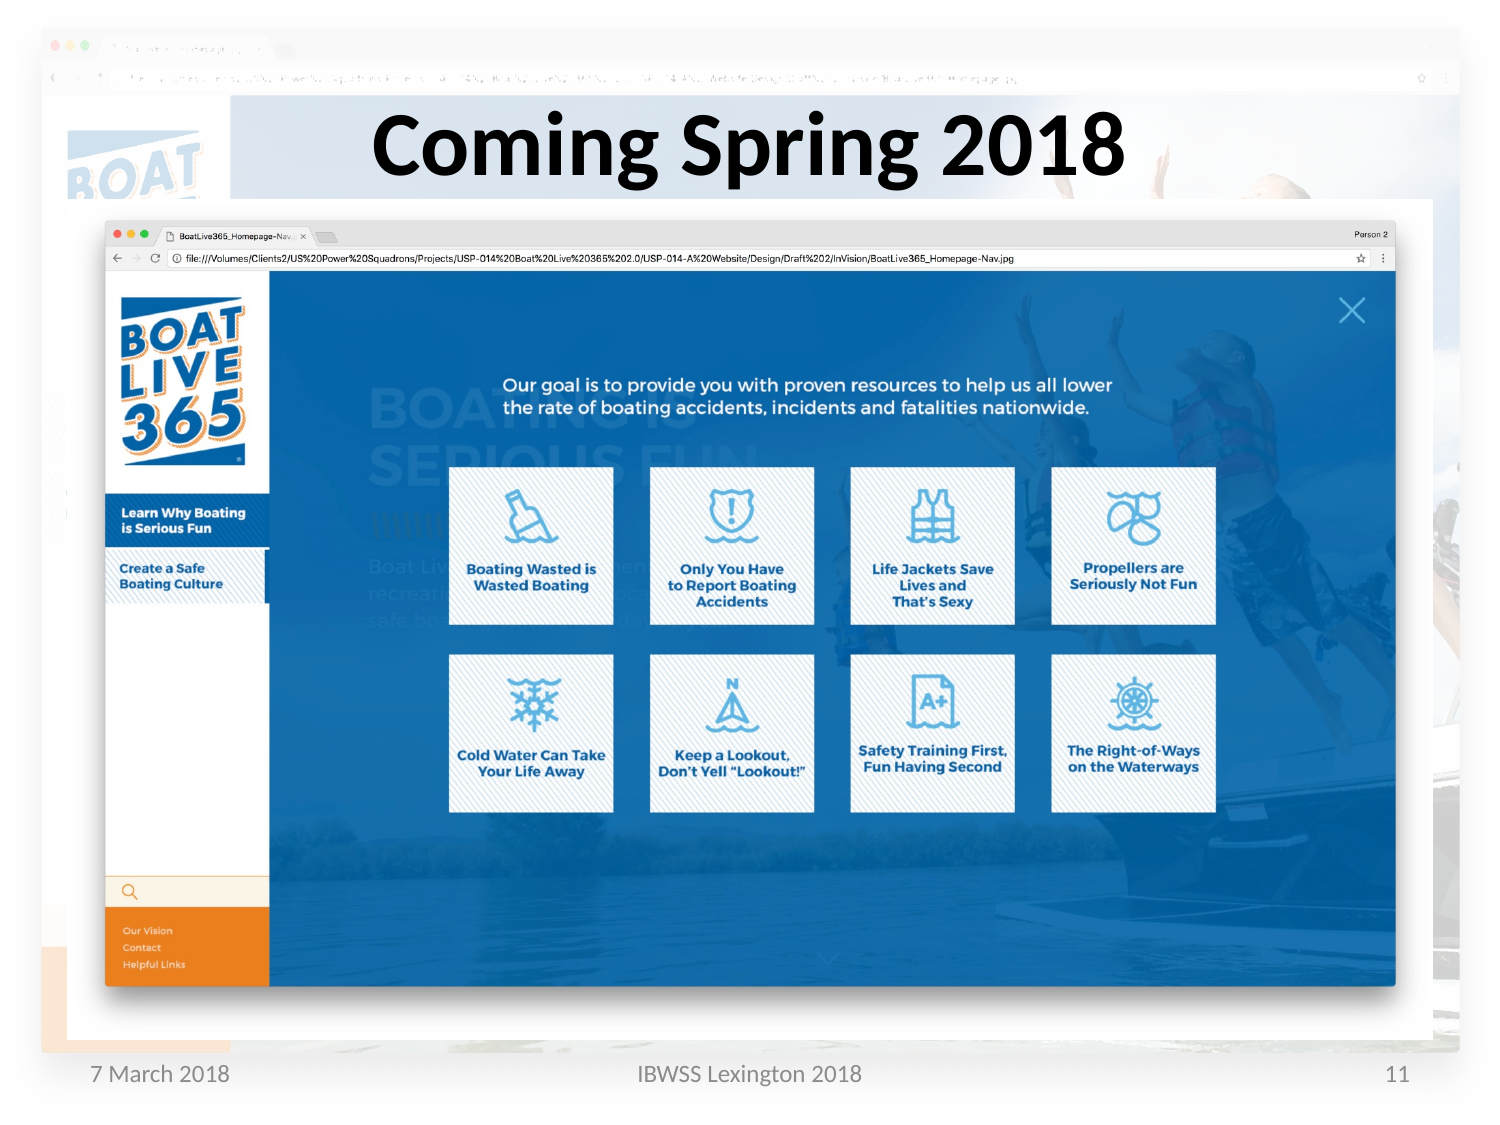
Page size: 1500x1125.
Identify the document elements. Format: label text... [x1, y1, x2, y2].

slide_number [75, 1049, 425, 1103]
footer IBWSS Lexington 2018 [512, 1049, 988, 1103]
title Coming Spring 2018 [75, 45, 1425, 198]
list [66, 199, 1434, 1041]
slide_number 11 [1074, 1049, 1425, 1103]
